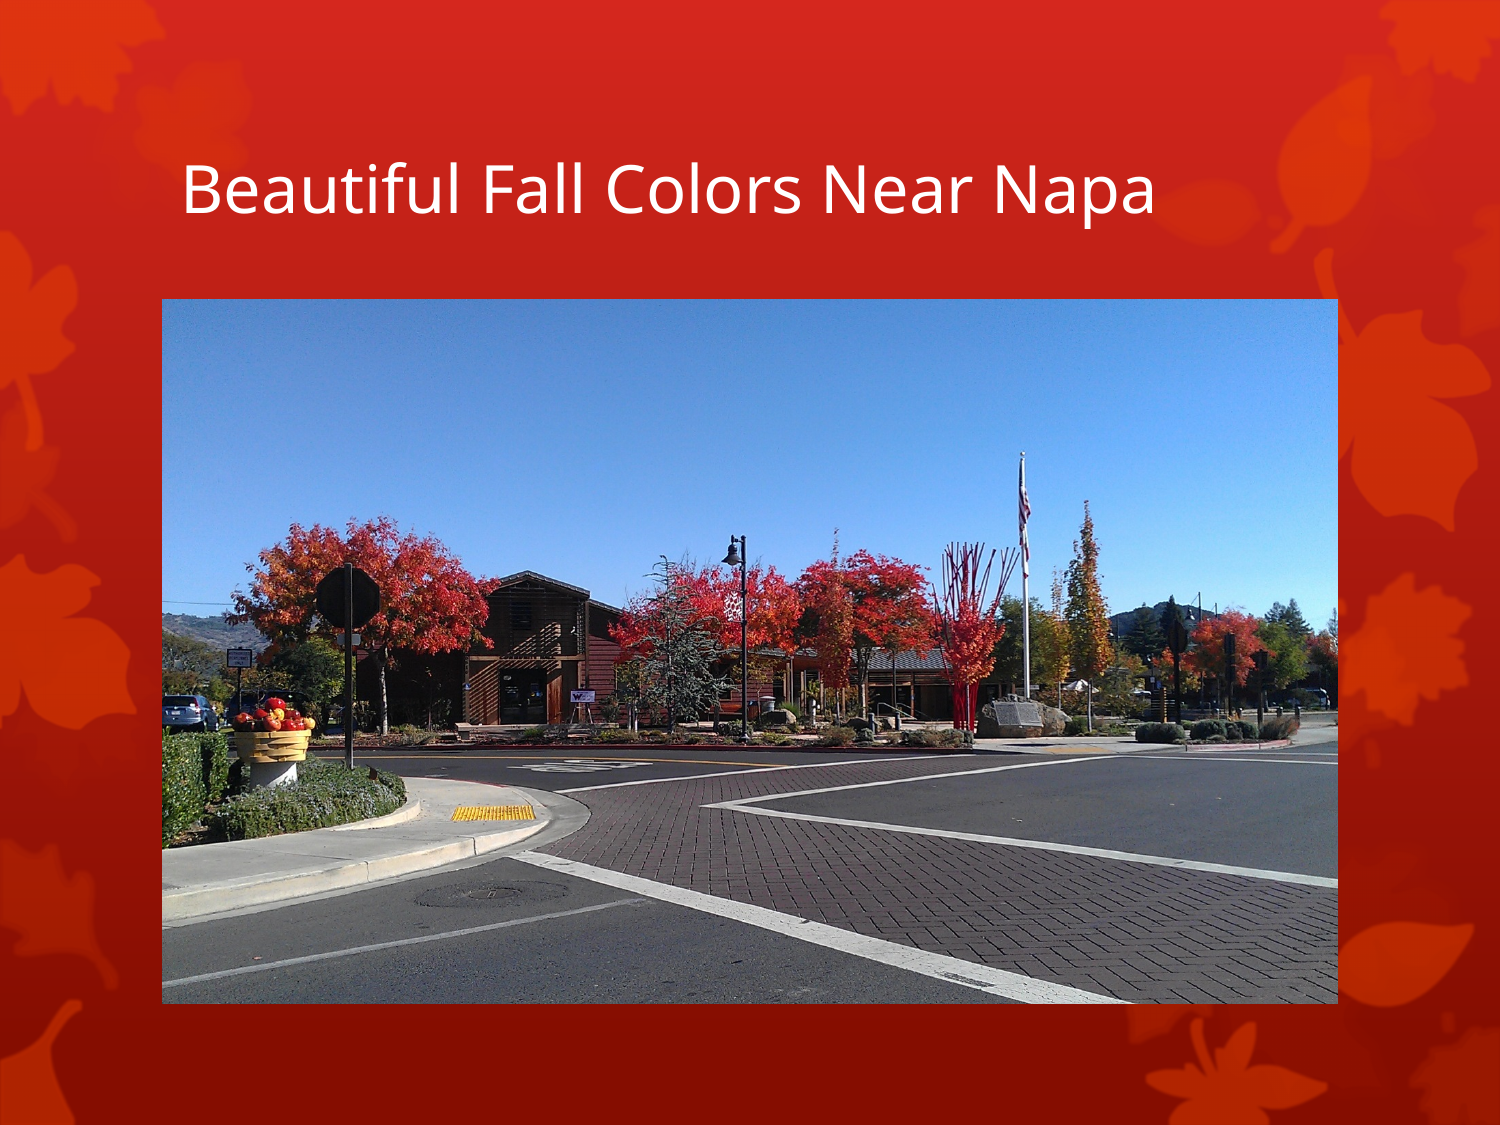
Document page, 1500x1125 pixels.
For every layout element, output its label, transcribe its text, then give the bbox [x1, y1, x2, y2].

title Beautiful Fall Colors Near Napa [165, 110, 1335, 263]
picture [161, 299, 1339, 1004]
